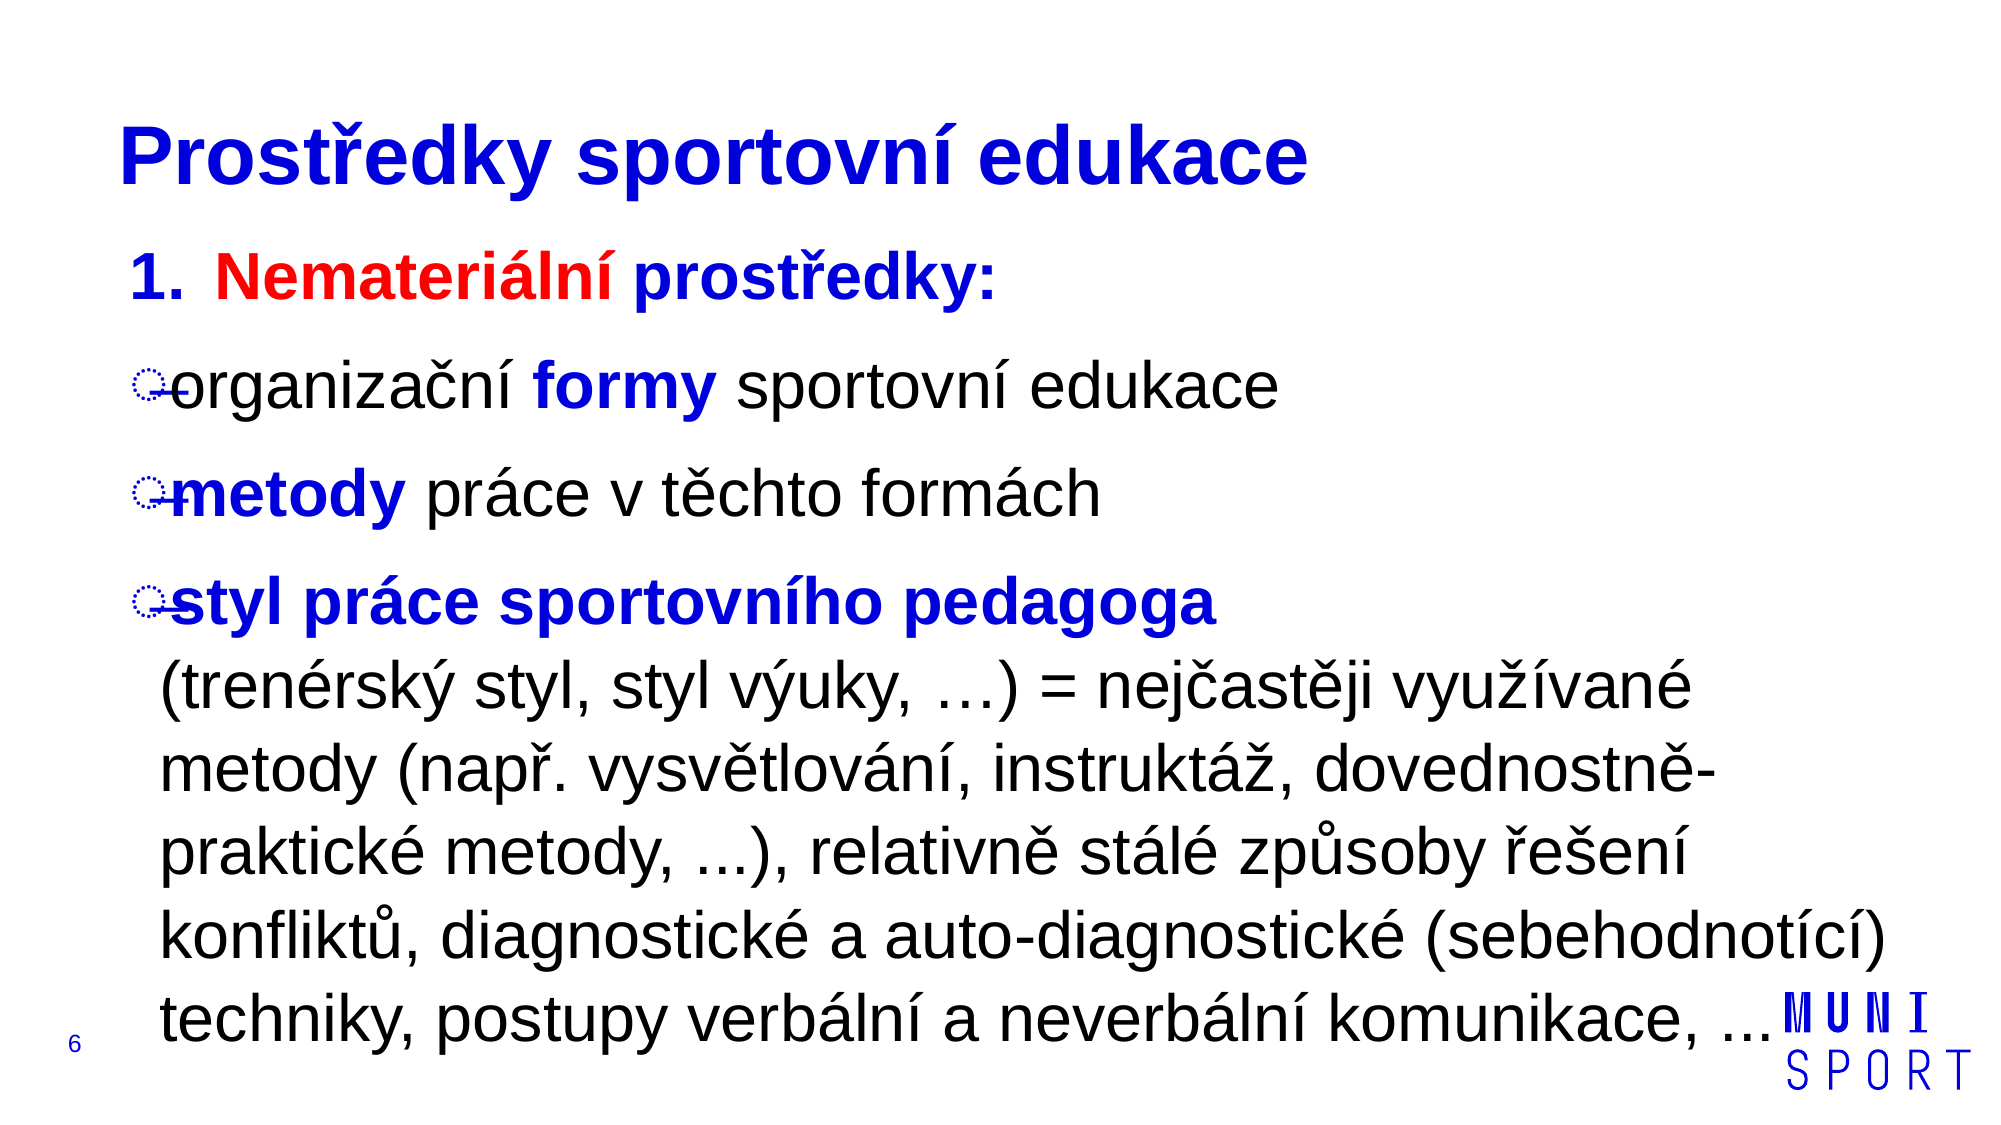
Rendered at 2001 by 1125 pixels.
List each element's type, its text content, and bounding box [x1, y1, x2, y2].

list Nemateriální prostředky: organizační formy sportovní edukace metody práce v těchto formách styl práce sportovního pedagoga (trenérský styl, styl výuky, …) = nejčastěji využívané metody (např. vysvětlování, instruktáž, dovednostně-praktické metody, ...), relativně stálé způsoby řešení konfliktů, diagnostické a auto-diagnostické (sebehodnotící) techniky, postupy verbální a neverbální komunikace, ... [118, 229, 1933, 1063]
slide_number 6 [67, 1021, 110, 1063]
title Prostředky sportovní edukace [118, 118, 1883, 193]
